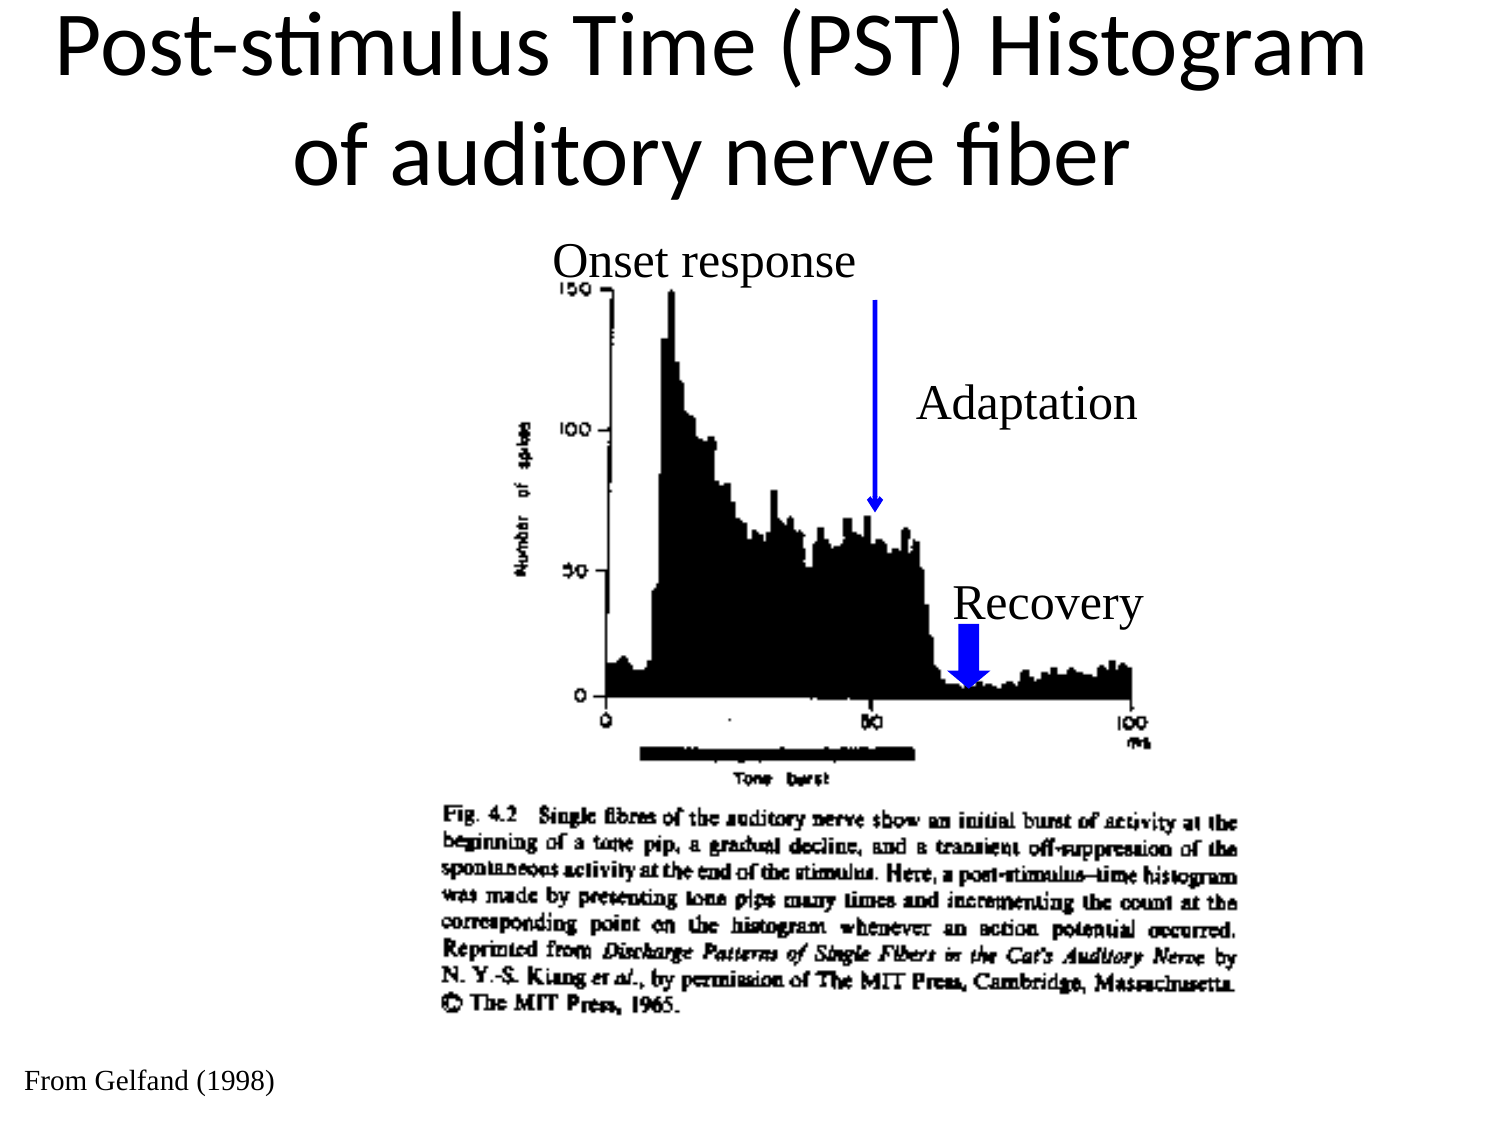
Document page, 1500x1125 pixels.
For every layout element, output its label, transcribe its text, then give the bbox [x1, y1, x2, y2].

title Post-stimulus Time (PST) Histogram of auditory nerve fiber [36, 0, 1388, 188]
picture [412, 262, 1276, 1046]
text_box Onset response [537, 220, 872, 260]
text_box From Gelfand (1998) [9, 1053, 290, 1104]
